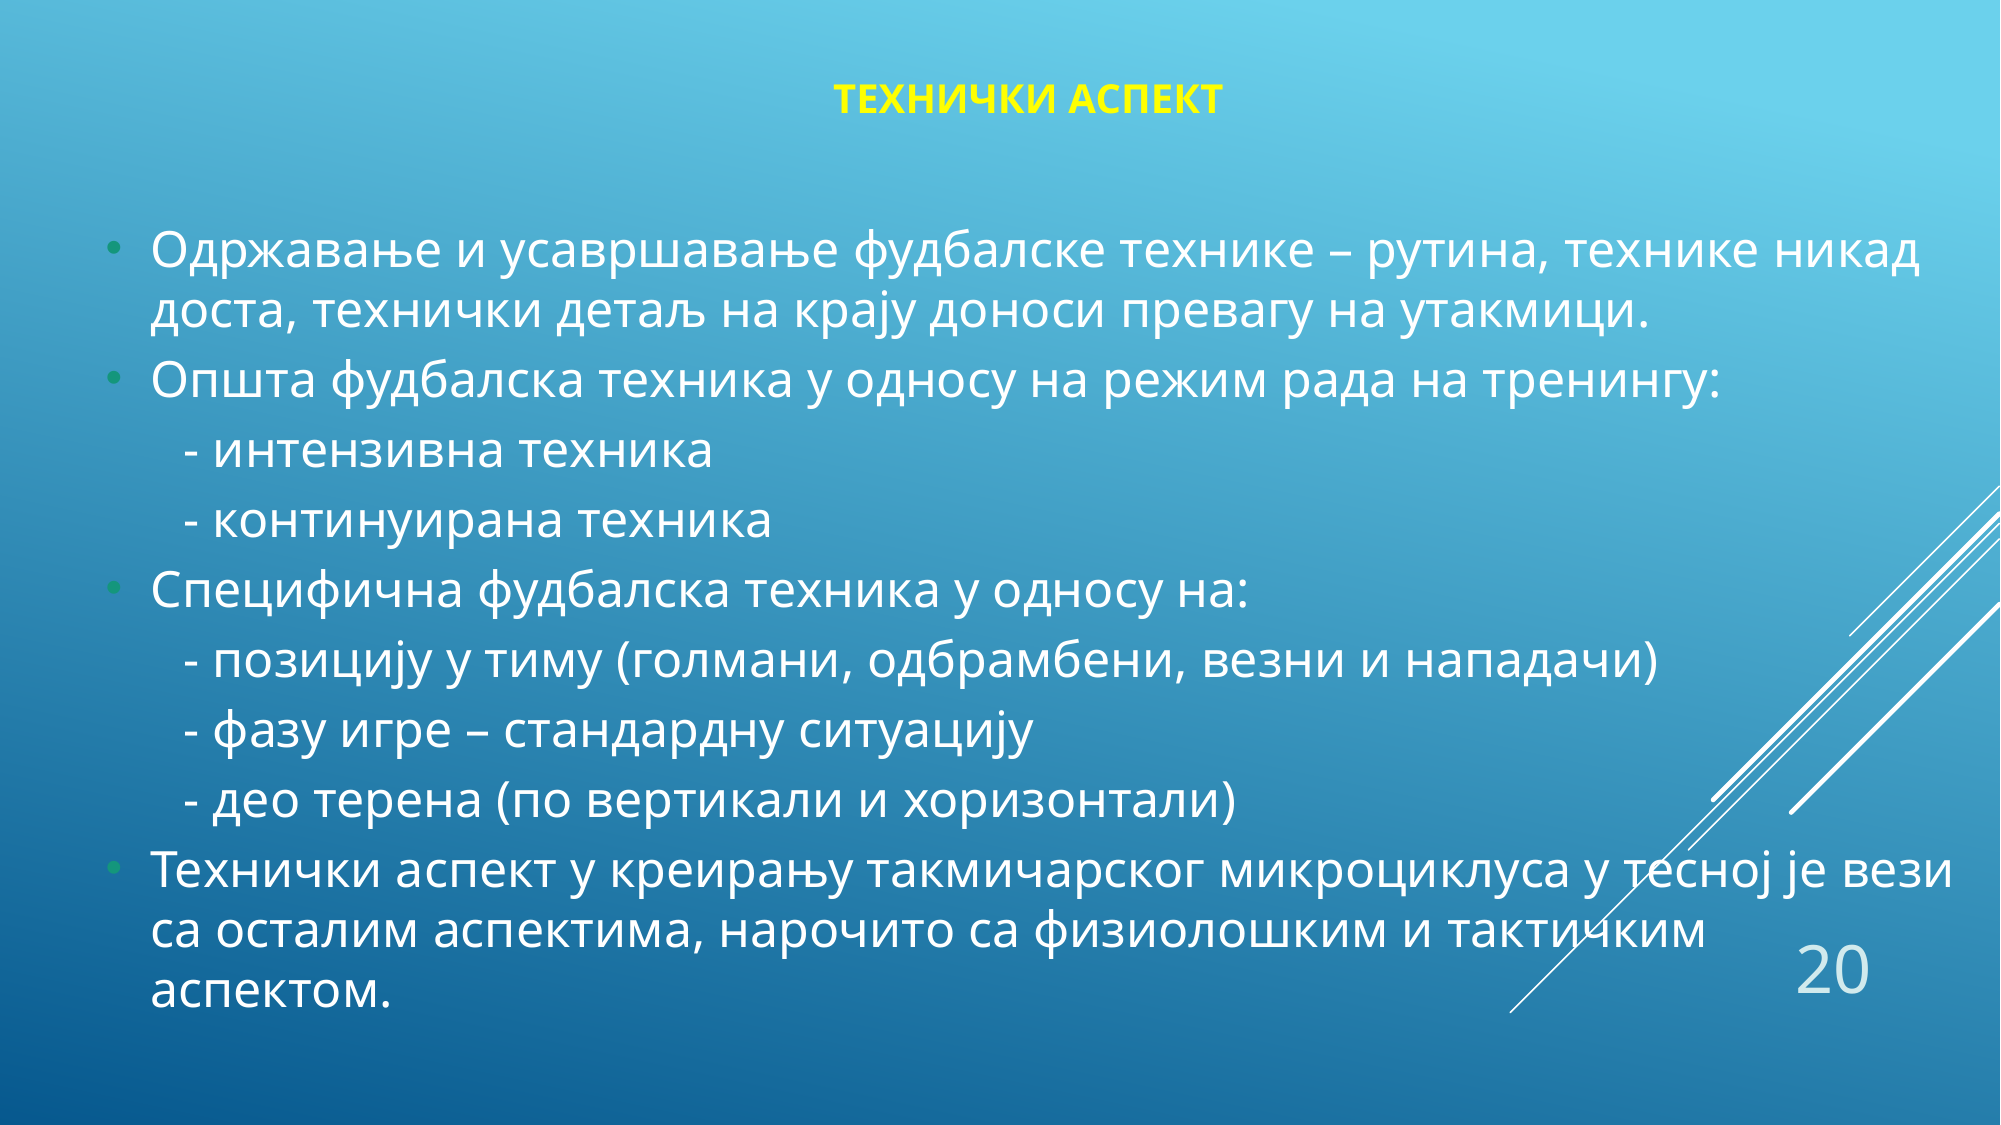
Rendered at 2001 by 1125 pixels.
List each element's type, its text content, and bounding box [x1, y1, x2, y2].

text_box [55, 184, 1941, 965]
text_box Одржавање и усавршавање фудбалске технике – рутина, технике никад доста, технички детаљ на крају доноси превагу на утакмици. Општа фудбалска техника у односу на режим рада на тренингу: - интензивна техника - континуирана техника Специфична фудбалска техника у односу на: - позицију у тиму (голмани, одбрамбени, везни и нападачи) - фазу игре – стандардну ситуацију - део терена (по вертикали и хоризонтали) Технички аспект у креирању такмичарског микроциклуса у тесној је вези са осталим аспектима, нарочито са физиолошким и тактичким аспектом. [90, 209, 1977, 990]
text_box ТЕХНИЧКИ АСПЕКТ [303, 66, 1765, 159]
slide_number 20 [1700, 990, 1888, 1025]
